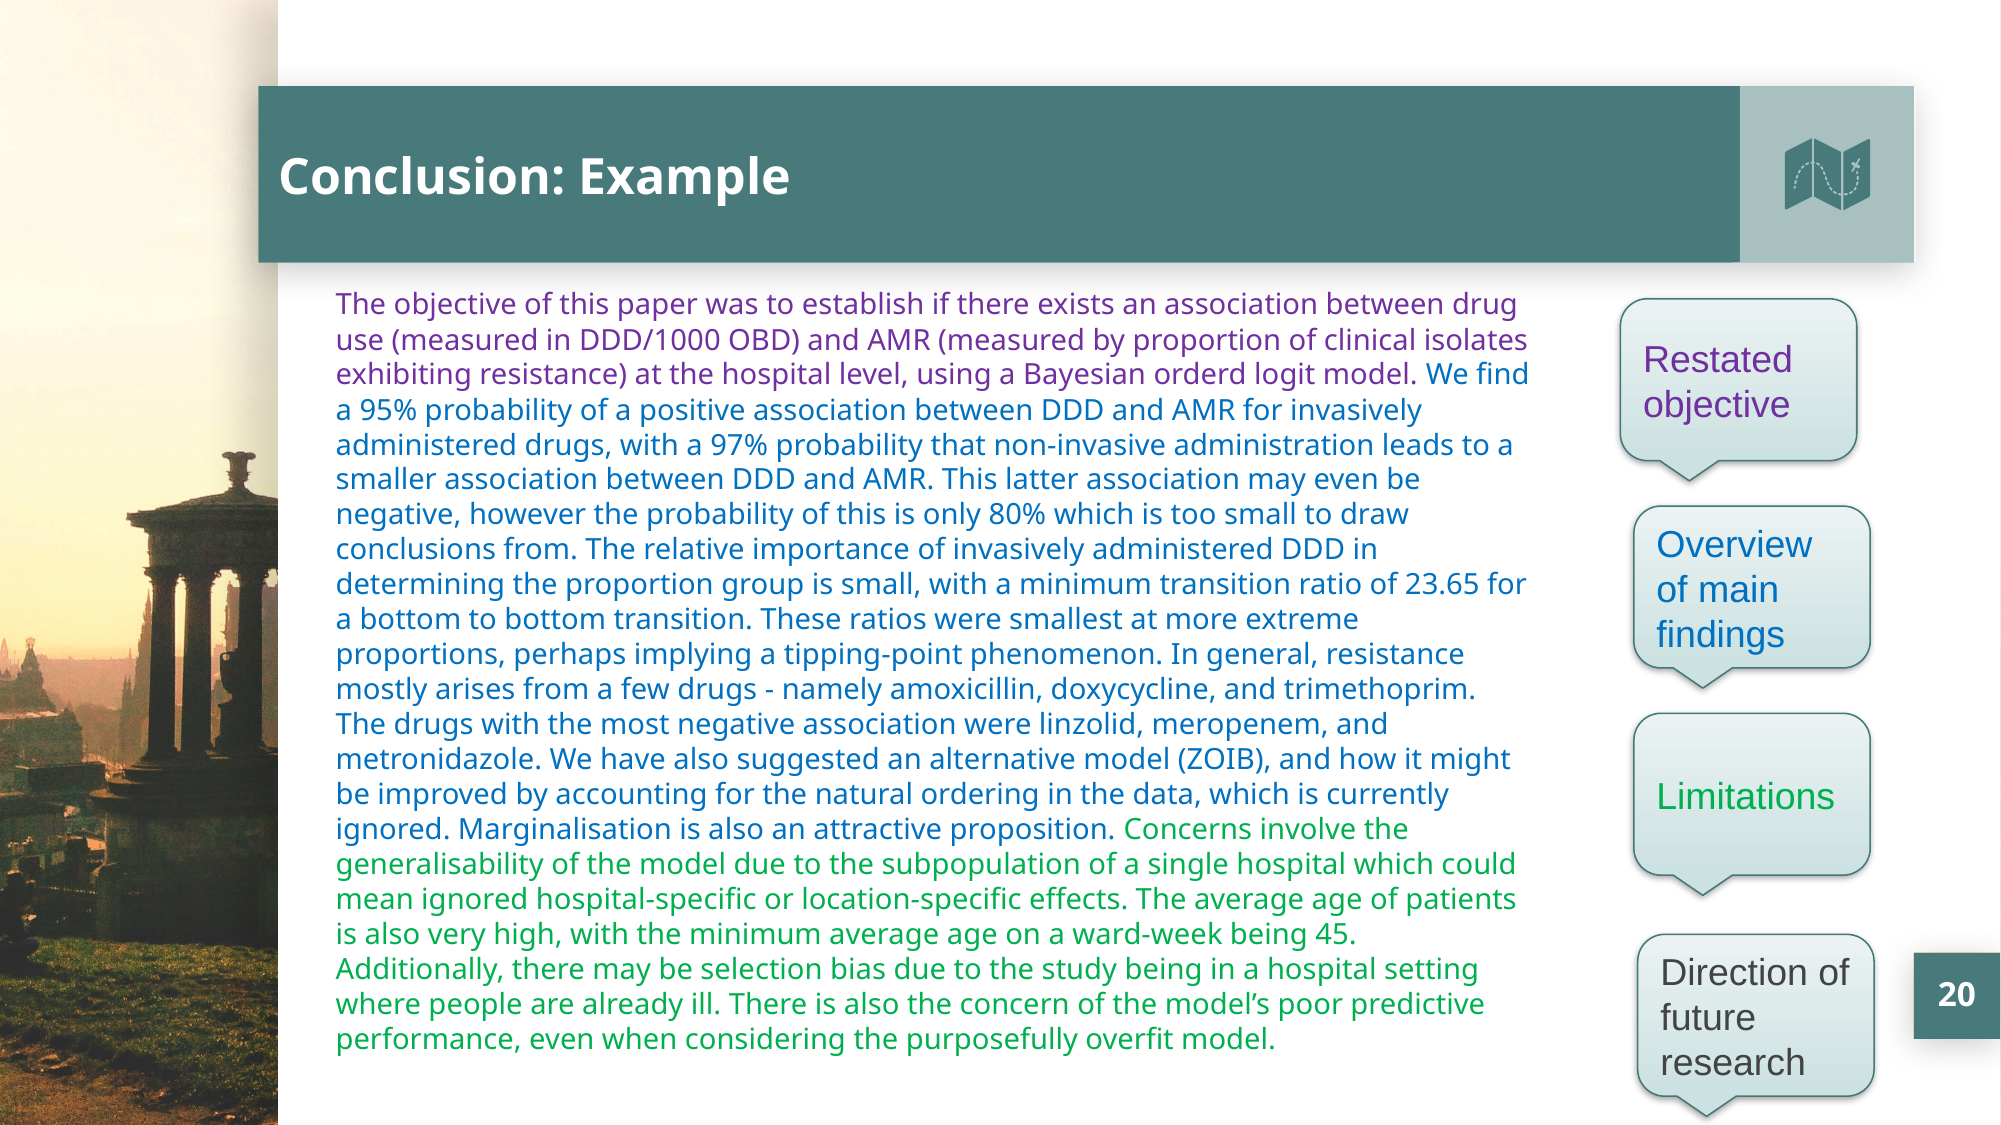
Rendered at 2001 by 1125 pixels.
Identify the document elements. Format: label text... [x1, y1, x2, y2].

picture [0, 0, 278, 1125]
text_box Limitations [1633, 712, 1871, 896]
list The objective of this paper was to establish if there exists an association between drug use (measured in DDD/1000 OBD) and AMR (measured by proportion of clinical isolates exhibiting resistance) at the hospital level, using a Bayesian orderd logit model. We find a 95% probability of a positive association between DDD and AMR for invasively administered drugs, with a 97% probability that non-invasive administration leads to a smaller association between DDD and AMR. This latter association may even be negative, however the probability of this is only 80% which is too small to draw conclusions from. The relative importance of invasively administered DDD in determining the proportion group is small, with a minimum transition ratio of 23.65 for a bottom to bottom transition. These ratios were smallest at more extreme proportions, perhaps implying a tipping-point phenomenon. In general, resistance mostly arises from a few drugs - namely amoxicillin, doxycycline, and trimethoprim. The drugs with the most negative association were linzolid, meropenem, and metronidazole. We have also suggested an alternative model (ZOIB), and how it might be improved by accounting for the natural ordering in the data, which is currently ignored. Marginalisation is also an attractive proposition. Concerns involve the generalisability of the model due to the subpopulation of a single hospital which could mean ignored hospital-specific or location-specific effects. The average age of patients is also very high, with the minimum average age on a ward-week being 45. Additionally, there may be selection bias due to the study being in a hospital setting where people are already ill. There is also the concern of the model’s poor predictive performance, even when considering the purposefully overfit model. [301, 270, 1549, 1011]
text_box Direction of future research [1636, 933, 1875, 1118]
text_box Restated objective [1619, 297, 1858, 482]
title Conclusion: Example [258, 86, 1733, 263]
slide_number 20 [1913, 952, 2000, 1039]
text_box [1784, 137, 1871, 211]
text_box Overview of main findings [1633, 505, 1871, 689]
